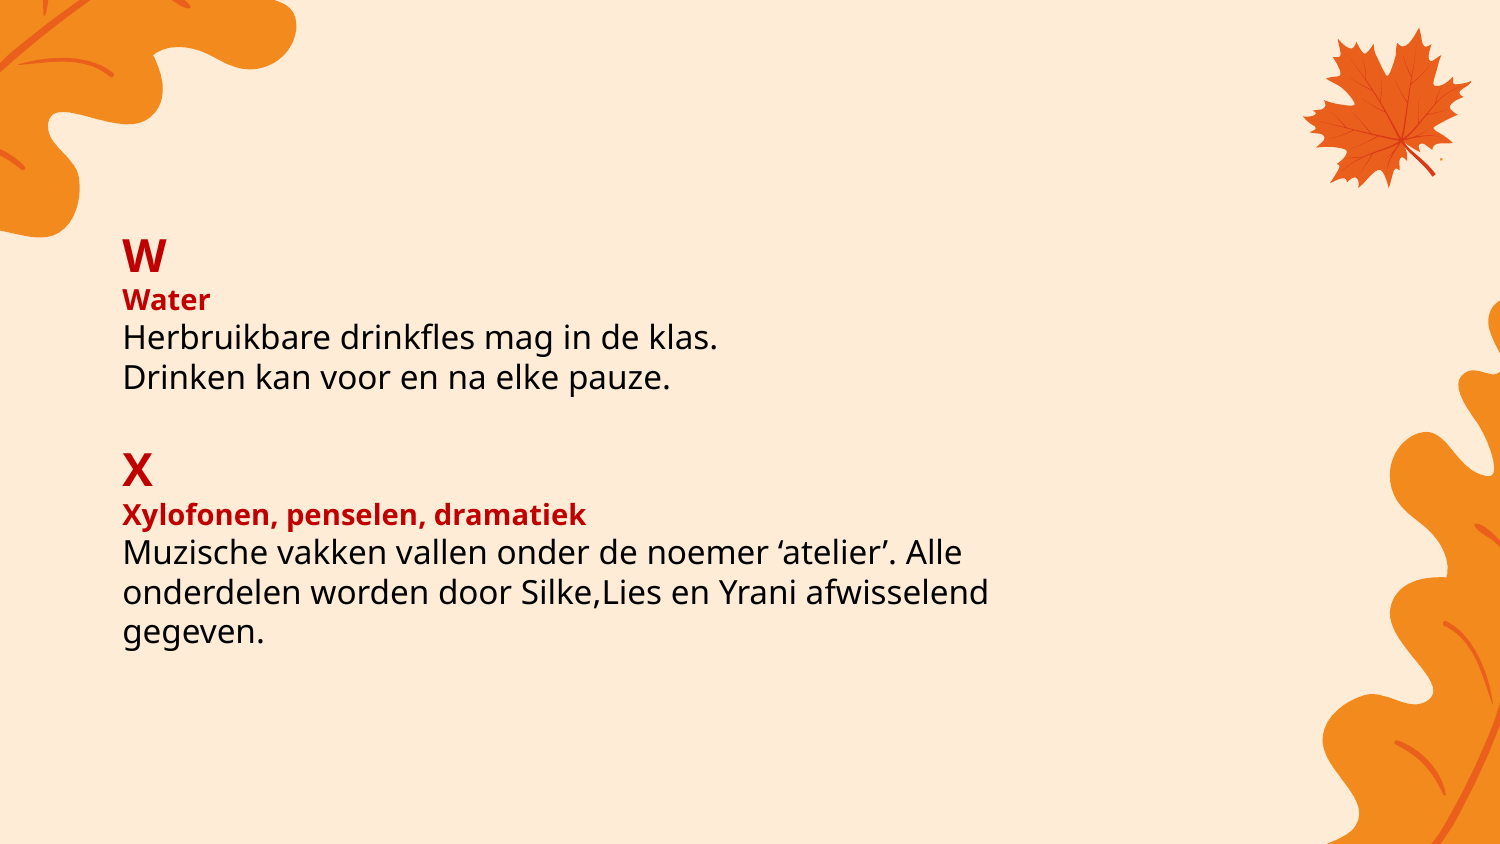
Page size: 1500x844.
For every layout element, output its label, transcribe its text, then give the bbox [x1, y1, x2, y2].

text_box W Water Herbruikbare drinkfles mag in de klas. Drinken kan voor en na elke pauze. X Xylofonen, penselen, dramatiek Muzische vakken vallen onder de noemer ‘atelier’. Alle onderdelen worden door Silke,Lies en Yrani afwisselend gegeven. [107, 218, 1042, 658]
